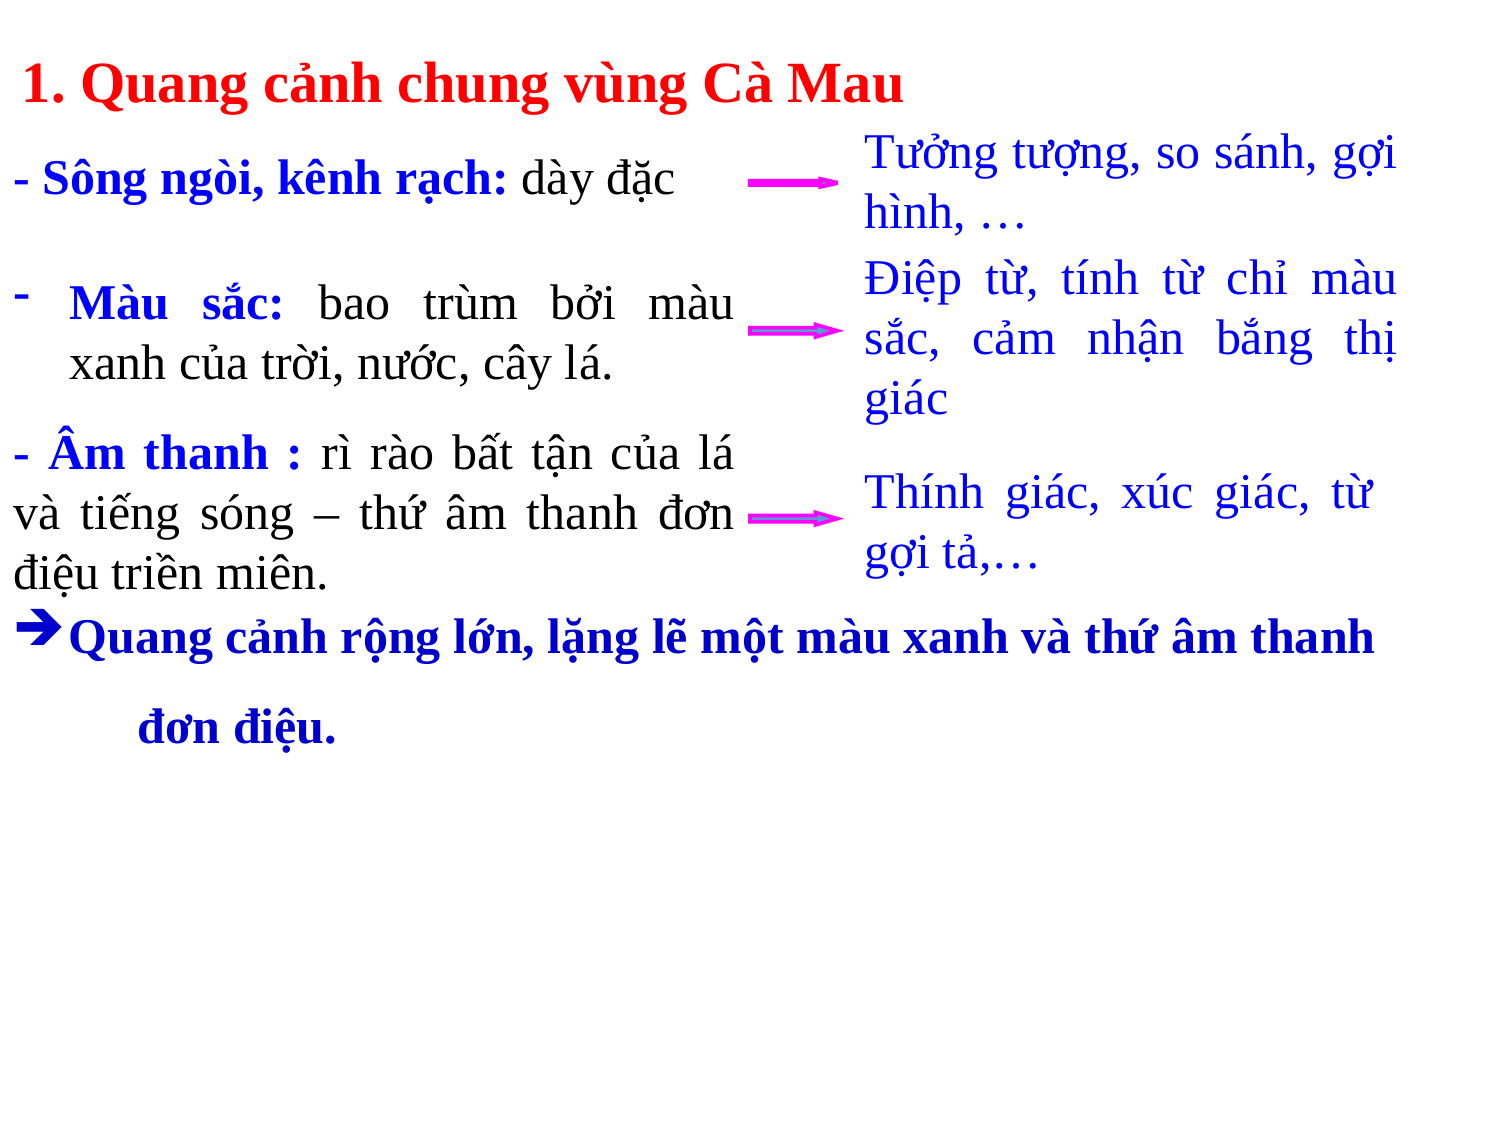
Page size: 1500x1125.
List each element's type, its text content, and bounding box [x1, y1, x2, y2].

text_box Màu sắc: bao trùm bởi màu xanh của trời, nước, cây lá. [0, 261, 750, 397]
text_box Tưởng tượng, so sánh, gợi hình, … [850, 111, 1413, 236]
text_box [749, 179, 838, 187]
text_box Quang cảnh rộng lớn, lặng lẽ một màu xanh và thứ âm thanh đơn điệu. [0, 587, 1500, 762]
text_box - Âm thanh : rì rào bất tận của lá và tiếng sóng – thứ âm thanh đơn điệu triền miên. [0, 412, 750, 587]
text_box [749, 512, 838, 525]
text_box 1. Quang cảnh chung vùng Cà Mau [7, 26, 921, 122]
text_box [749, 324, 838, 338]
text_box Điệp từ, tính từ chỉ màu sắc, cảm nhận bắng thị giác [850, 236, 1413, 432]
text_box Thính giác, xúc giác, từ gợi tả,… [850, 451, 1388, 587]
text_box - Sông ngòi, kênh rạch: dày đặc [0, 136, 750, 212]
